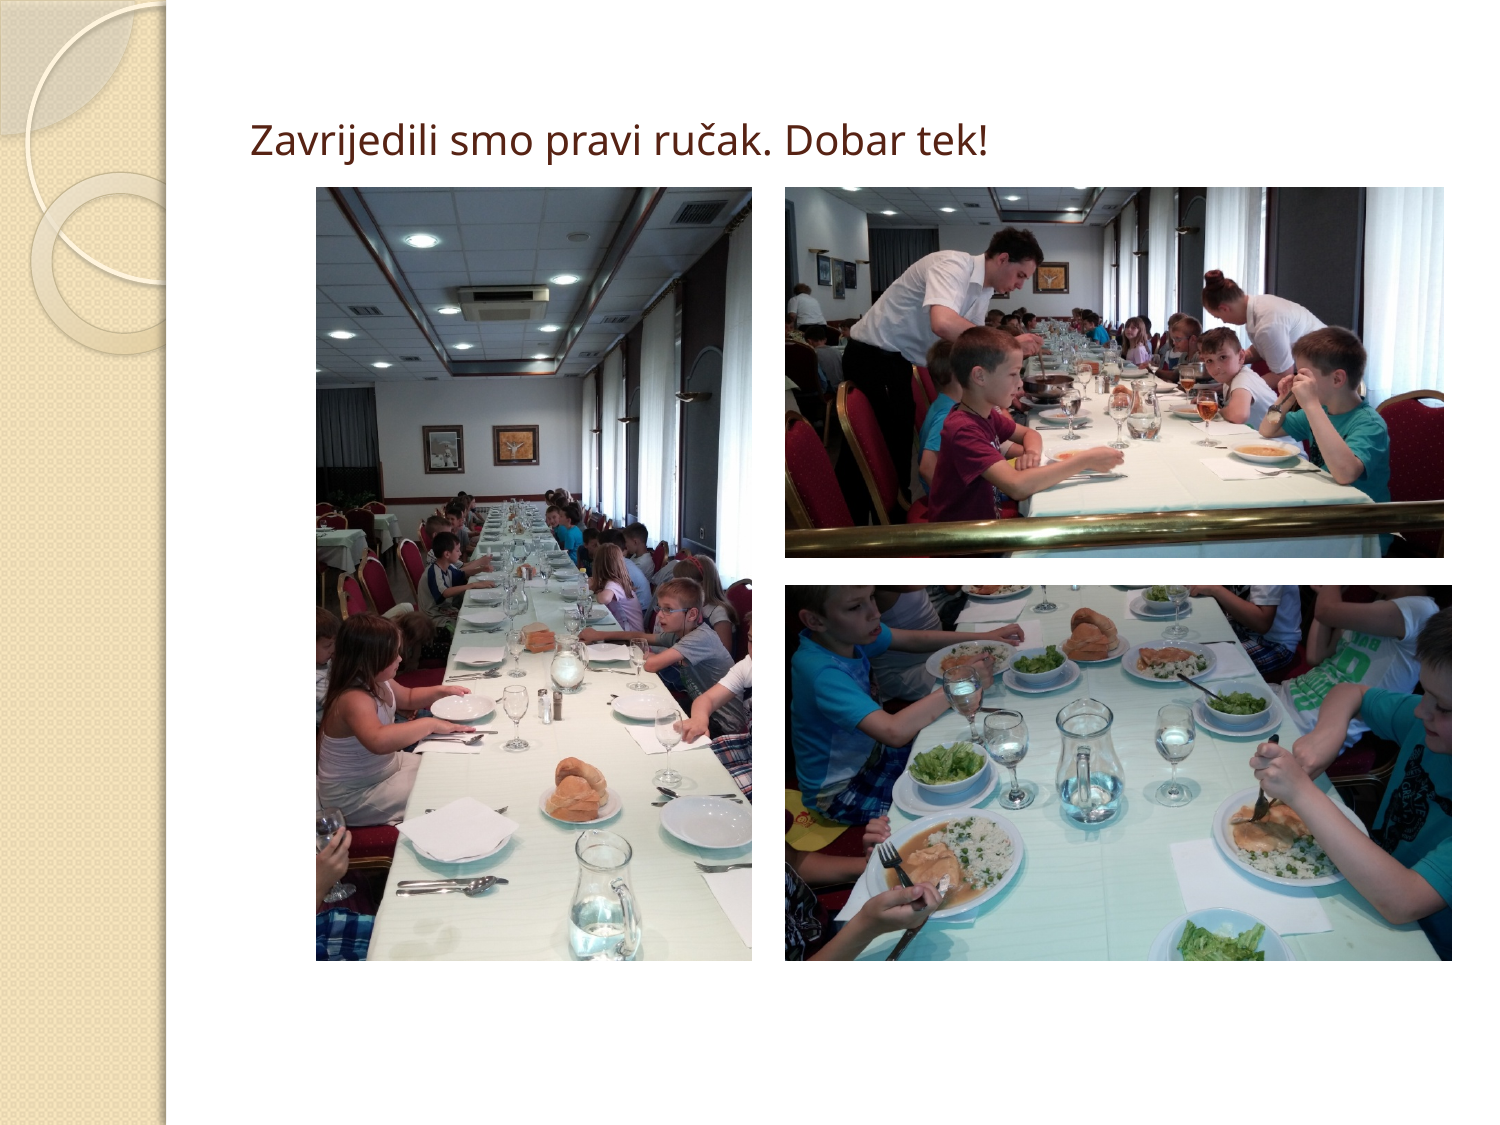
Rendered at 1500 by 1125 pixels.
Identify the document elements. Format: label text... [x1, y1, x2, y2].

title Zavrijedili smo pravi ručak. Dobar tek! [235, 45, 1466, 233]
picture [784, 585, 1453, 962]
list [784, 187, 1444, 559]
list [316, 187, 752, 962]
